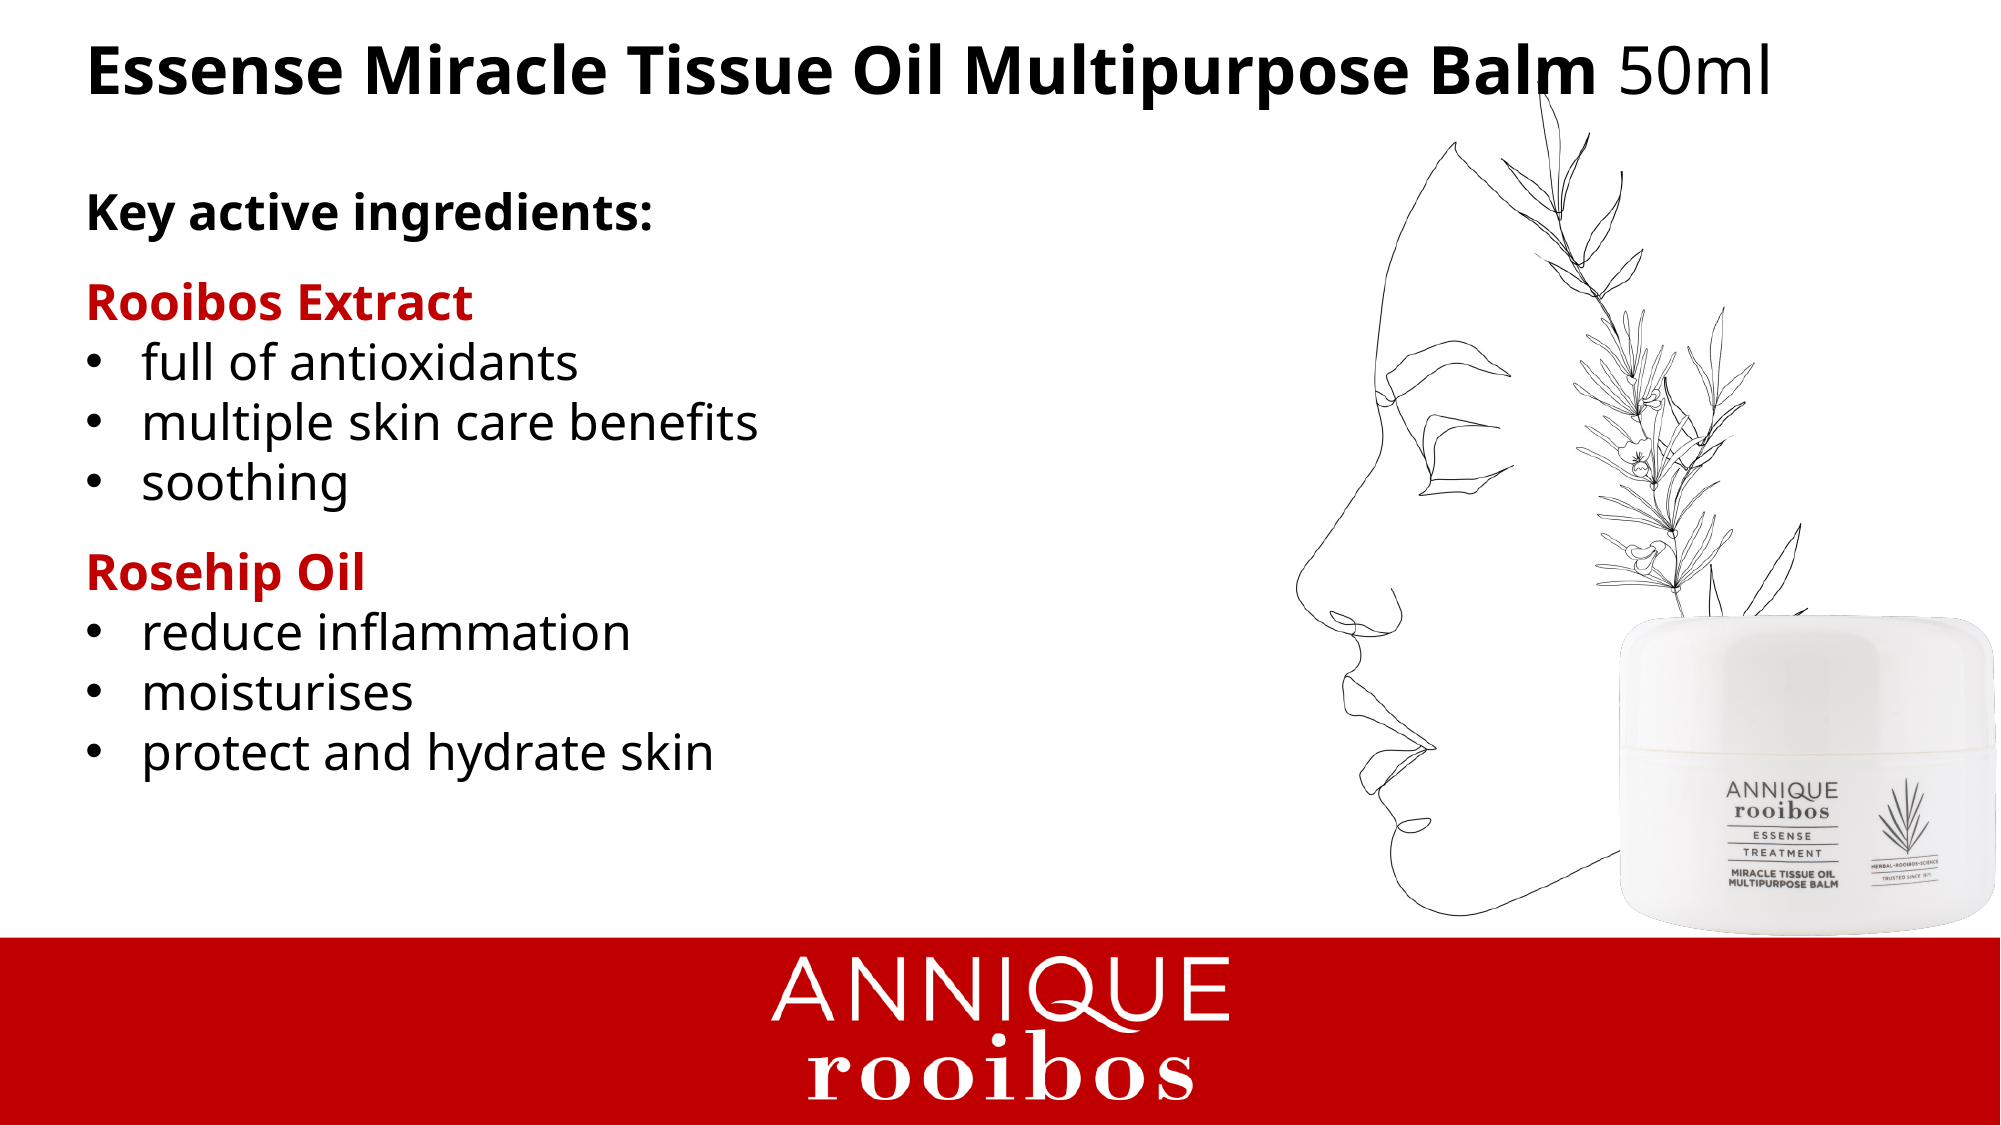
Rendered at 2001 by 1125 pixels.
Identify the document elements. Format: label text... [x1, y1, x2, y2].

picture [771, 956, 1229, 1100]
picture [1201, 26, 2000, 1028]
text_box Key active ingredients: Rooibos Extract full of antioxidants multiple skin care benefits soothing Rosehip Oil reduce inflammation moisturises protect and hydrate skin [70, 173, 1196, 788]
text_box Essense Miracle Tissue Oil Multipurpose Balm 50ml [70, 20, 1930, 116]
